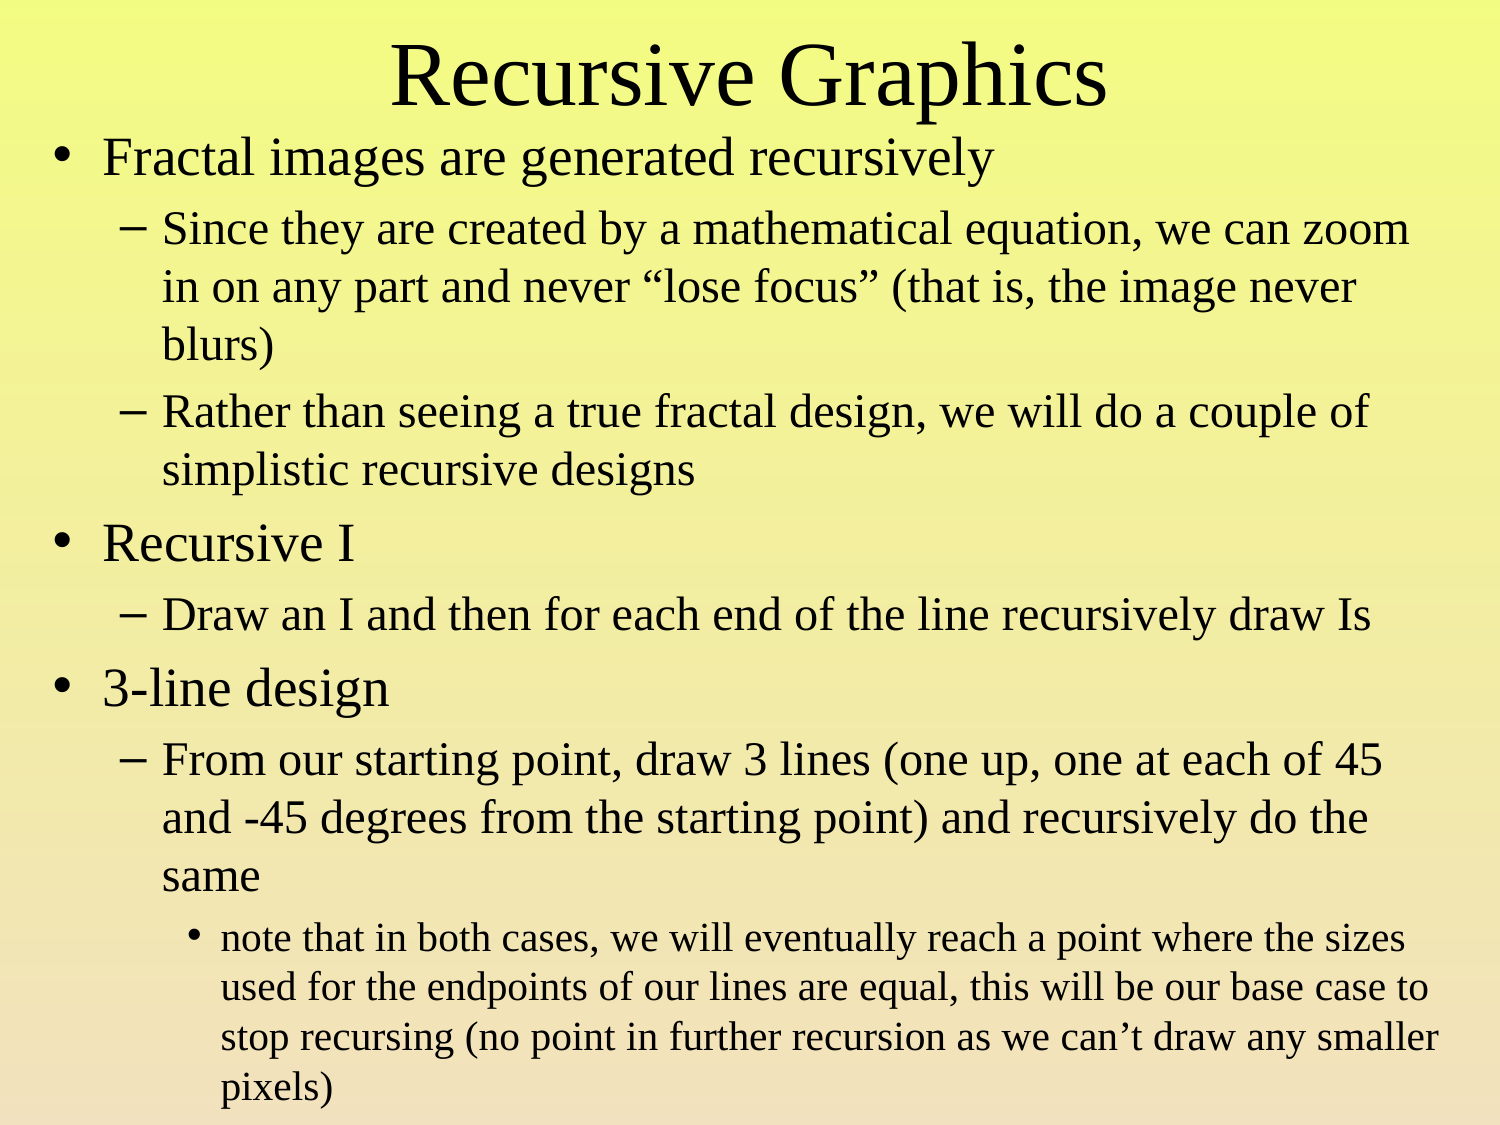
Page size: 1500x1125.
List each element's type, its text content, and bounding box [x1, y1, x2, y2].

list Fractal images are generated recursively Since they are created by a mathematical equation, we can zoom in on any part and never “lose focus” (that is, the image never blurs) Rather than seeing a true fractal design, we will do a couple of simplistic recursive designs Recursive I Draw an I and then for each end of the line recursively draw Is 3-line design From our starting point, draw 3 lines (one up, one at each of 45 and -45 degrees from the starting point) and recursively do the same note that in both cases, we will eventually reach a point where the sizes used for the endpoints of our lines are equal, this will be our base case to stop recursing (no point in further recursion as we can’t draw any smaller pixels) [37, 112, 1475, 1125]
title Recursive Graphics [75, 0, 1425, 112]
